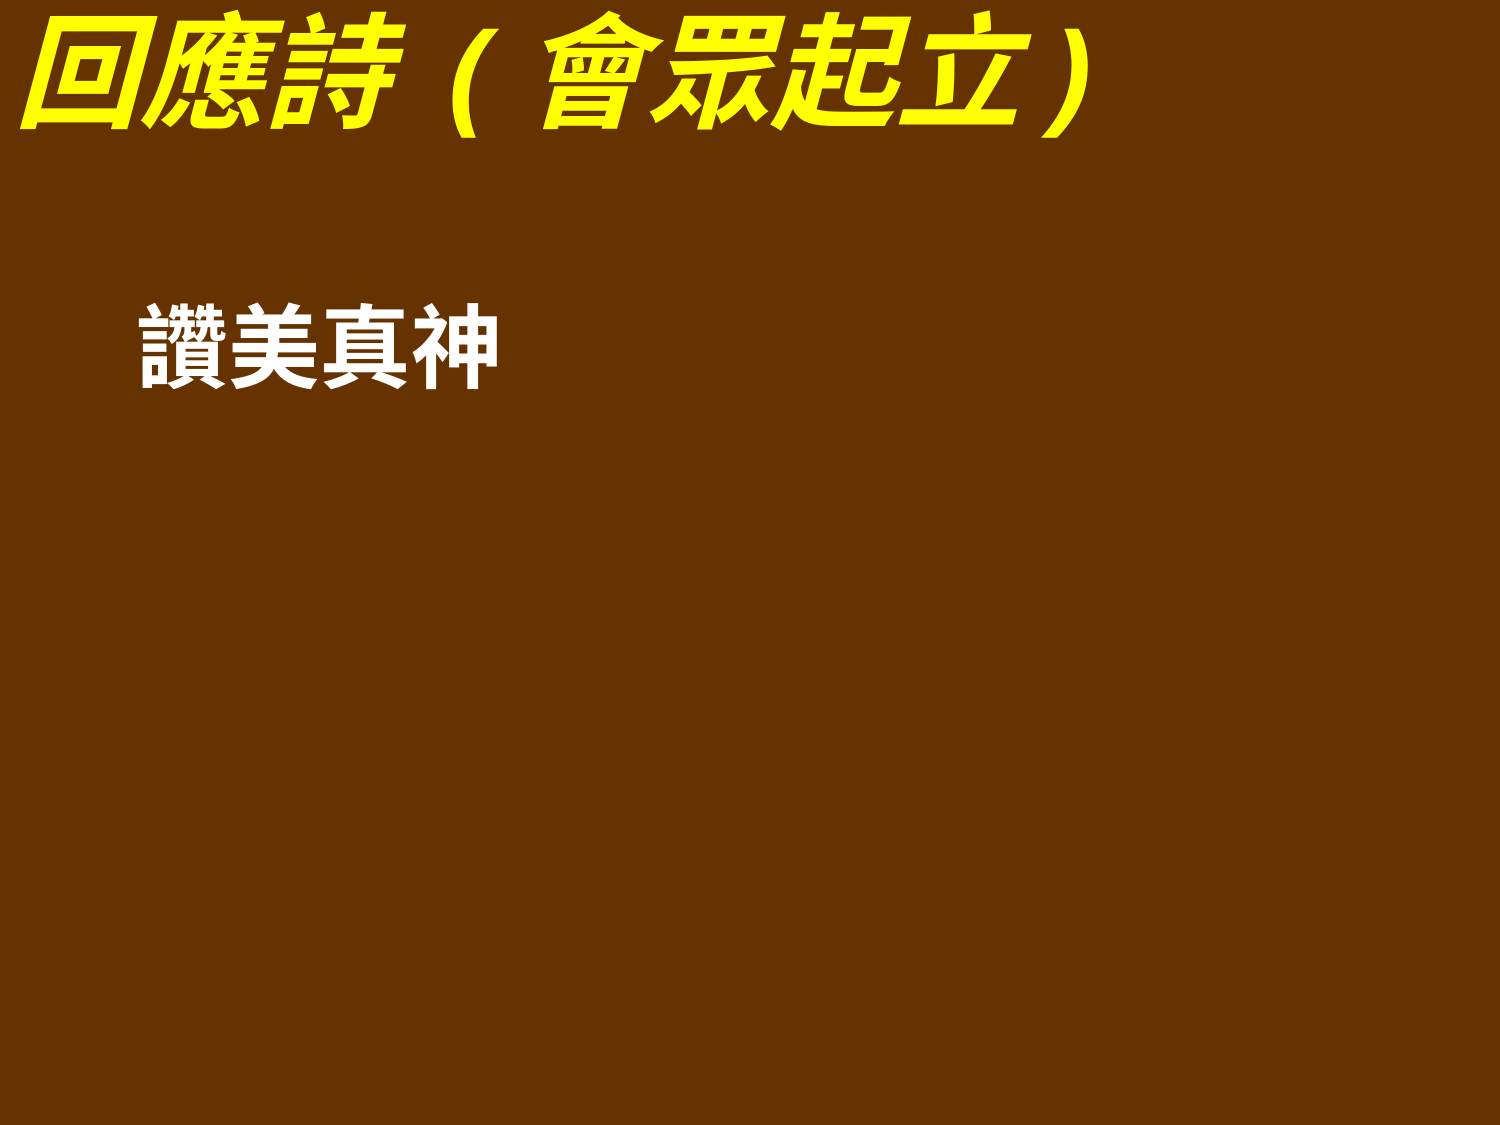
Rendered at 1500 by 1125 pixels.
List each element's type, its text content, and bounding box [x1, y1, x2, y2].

text_box 讚美真神 [37, 137, 1463, 408]
text_box 回應詩 (會眾起立) [0, 0, 1275, 138]
